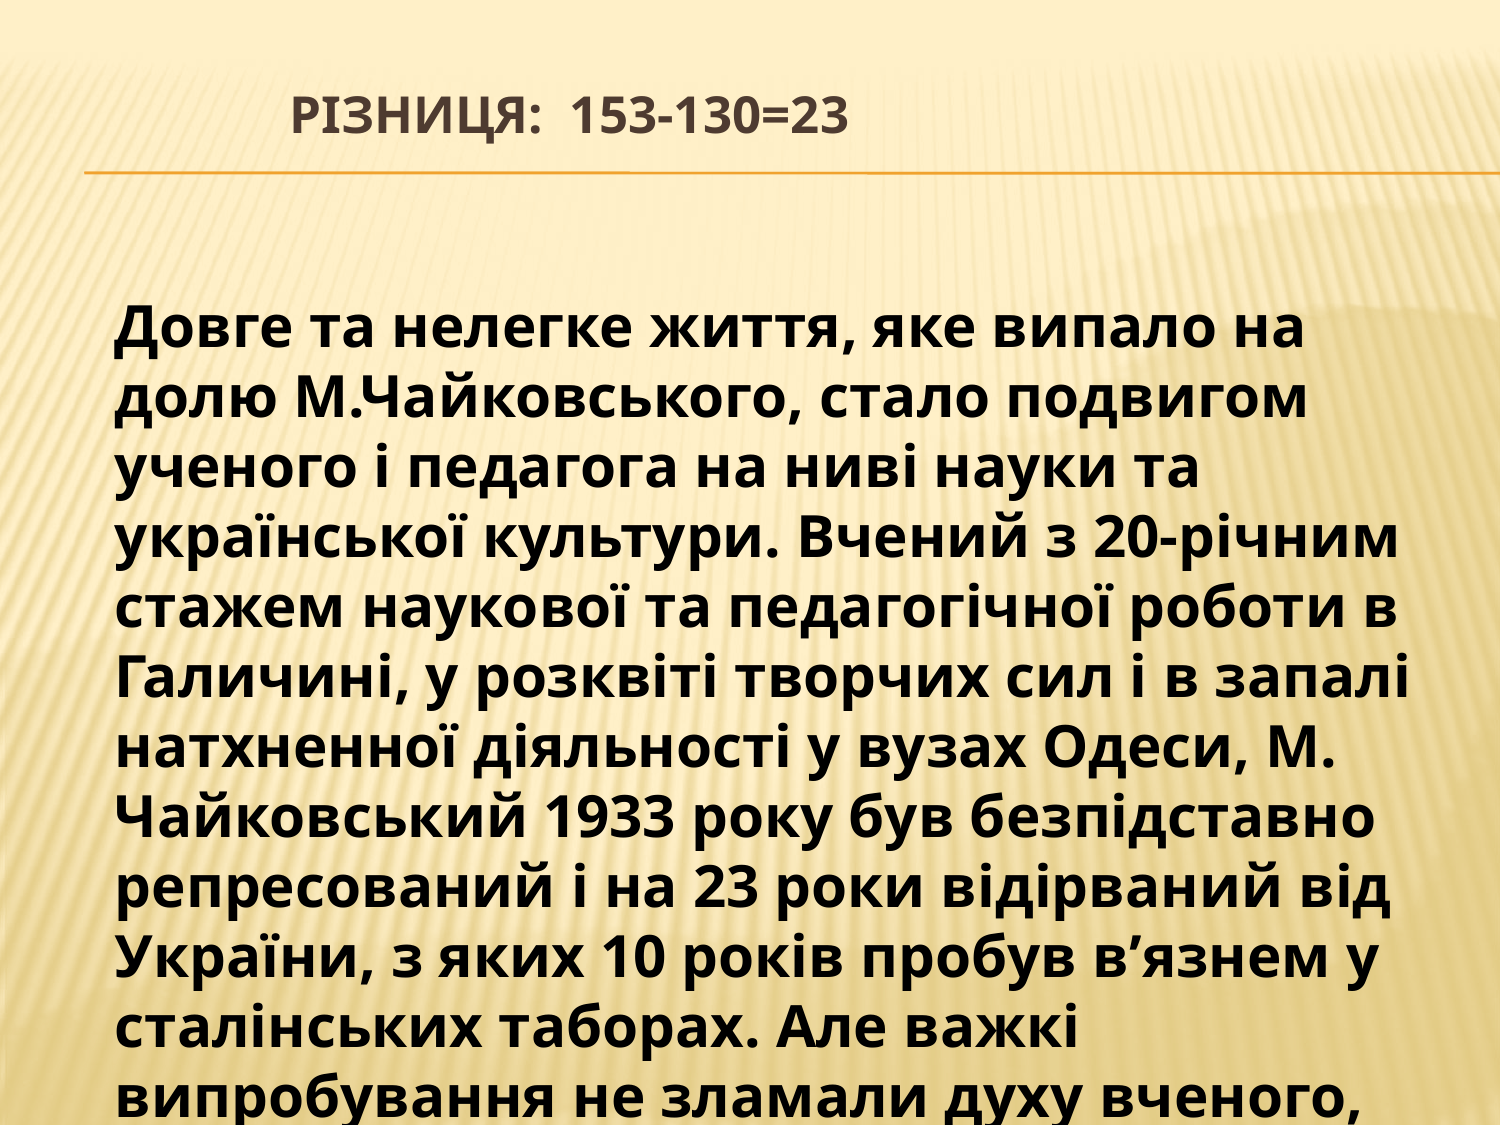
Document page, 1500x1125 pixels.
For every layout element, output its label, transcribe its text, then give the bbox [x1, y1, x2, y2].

title Різниця: 153-130=23 [49, 75, 1475, 213]
text_box Довге та нелегке життя, яке випало на долю М.Чайковського, стало подвигом ученого і педагога на ниві науки та української культури. Вчений з 20-річним стажем наукової та педагогічної роботи в Галичині, у розквіті творчих сил і в запалі натхненної діяльності у вузах Одеси, М. Чайковський 1933 року був безпідставно репресований і на 23 роки відірваний від України, з яких 10 років пробув в’язнем у сталінських таборах. Але важкі випробування не зламали духу вченого, його вірності людським ідеалам. [100, 282, 1471, 1125]
